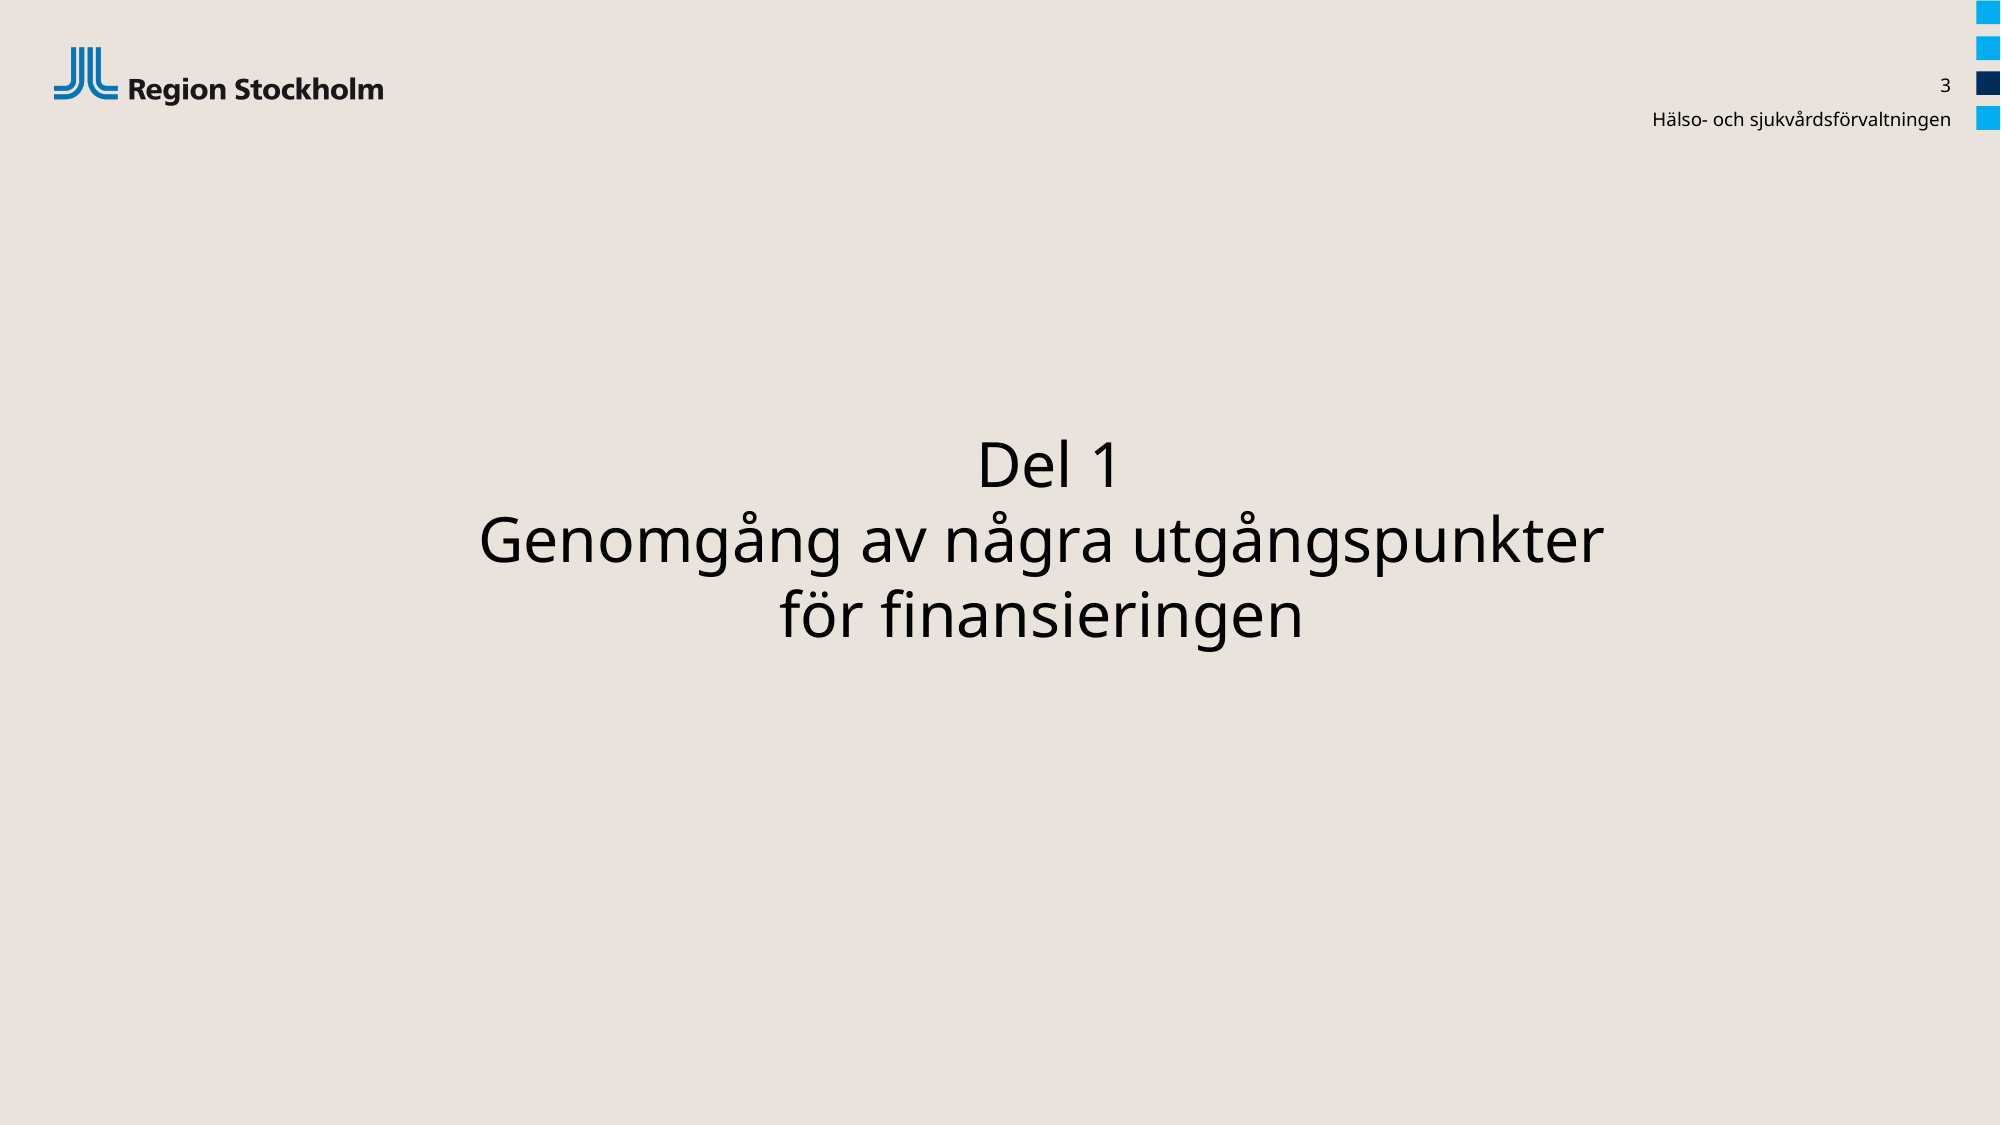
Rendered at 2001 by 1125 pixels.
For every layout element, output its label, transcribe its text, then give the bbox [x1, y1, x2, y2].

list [0, 145, 2000, 1125]
footer Hälso- och sjukvårdsförvaltningen [1400, 107, 1952, 129]
slide_number 3 [1400, 73, 1952, 95]
picture [54, 47, 383, 106]
